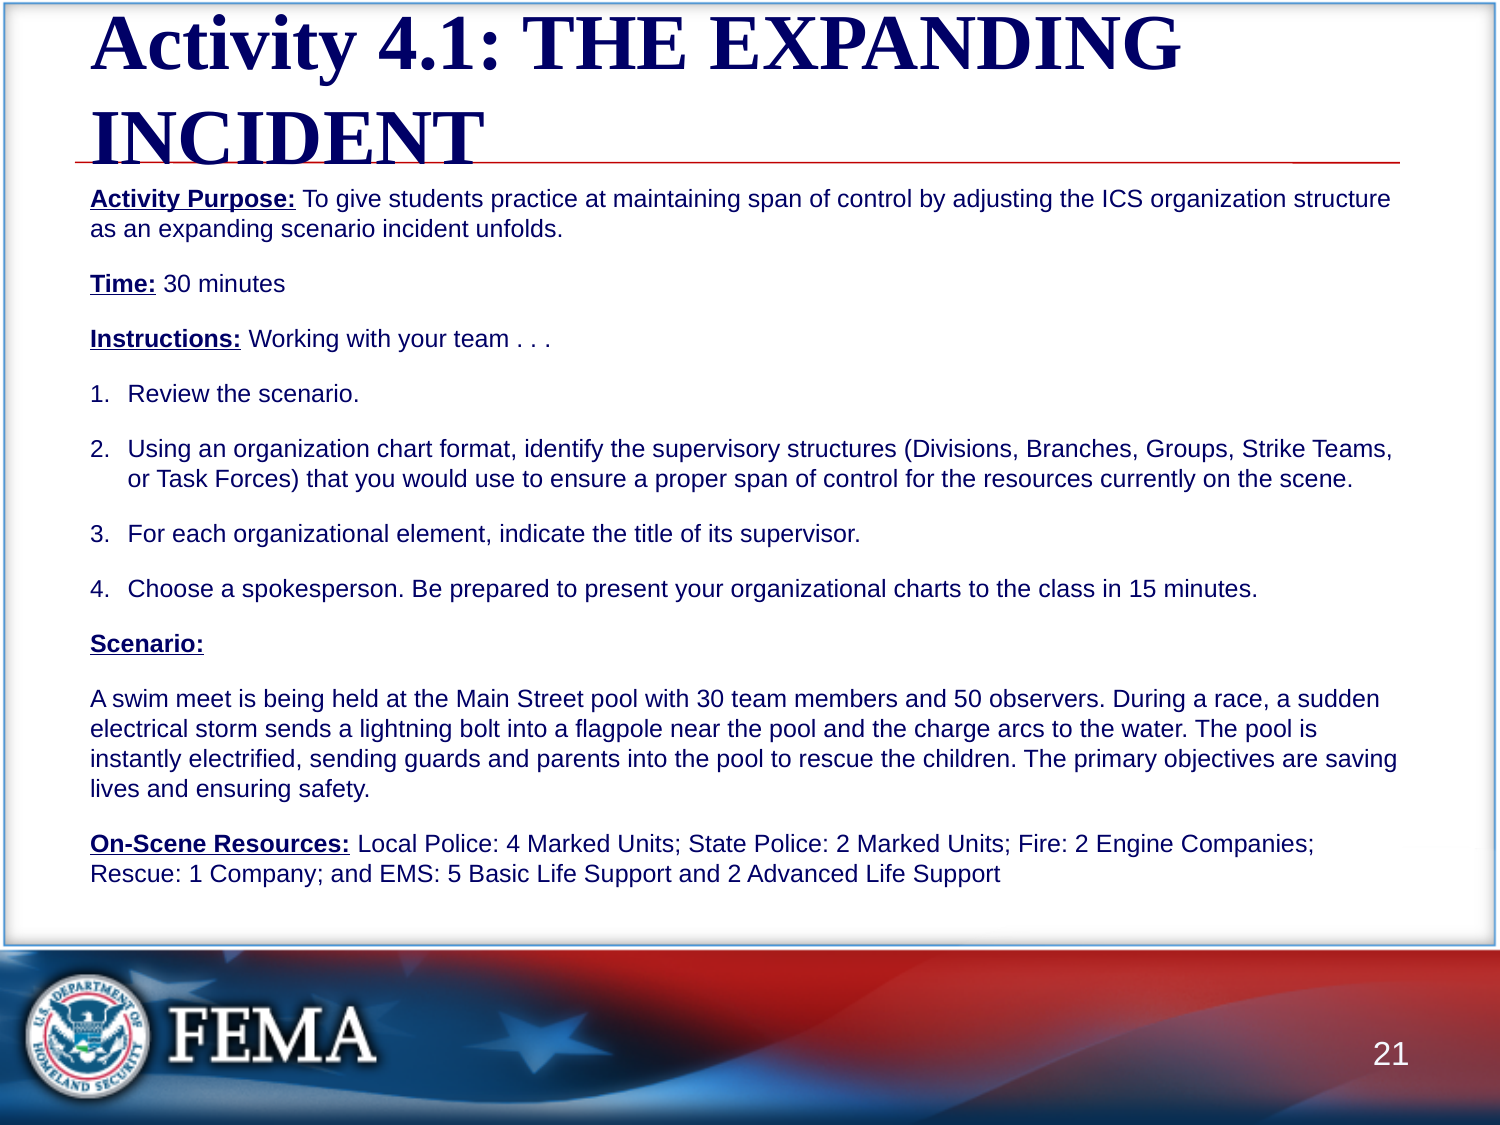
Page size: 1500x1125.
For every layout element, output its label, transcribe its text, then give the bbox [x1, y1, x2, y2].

list Activity Purpose: To give students practice at maintaining span of control by adjusting the ICS organization structure as an expanding scenario incident unfolds. Time: 30 minutes Instructions: Working with your team . . . Review the scenario. Using an organization chart format, identify the supervisory structures (Divisions, Branches, Groups, Strike Teams, or Task Forces) that you would use to ensure a proper span of control for the resources currently on the scene. For each organizational element, indicate the title of its supervisor. Choose a spokesperson. Be prepared to present your organizational charts to the class in 15 minutes. Scenario: A swim meet is being held at the Main Street pool with 30 team members and 50 observers. During a race, a sudden electrical storm sends a lightning bolt into a flagpole near the pool and the charge arcs to the water. The pool is instantly electrified, sending guards and parents into the pool to rescue the children. The primary objectives are saving lives and ensuring safety. On-Scene Resources: Local Police: 4 Marked Units; State Police: 2 Marked Units; Fire: 2 Engine Companies; Rescue: 1 Company; and EMS: 5 Basic Life Support and 2 Advanced Life Support [75, 175, 1425, 938]
slide_number 21 [1074, 1024, 1425, 1103]
picture [0, 0, 1500, 1125]
title Activity 4.1: THE EXPANDING INCIDENT [75, 32, 1425, 138]
